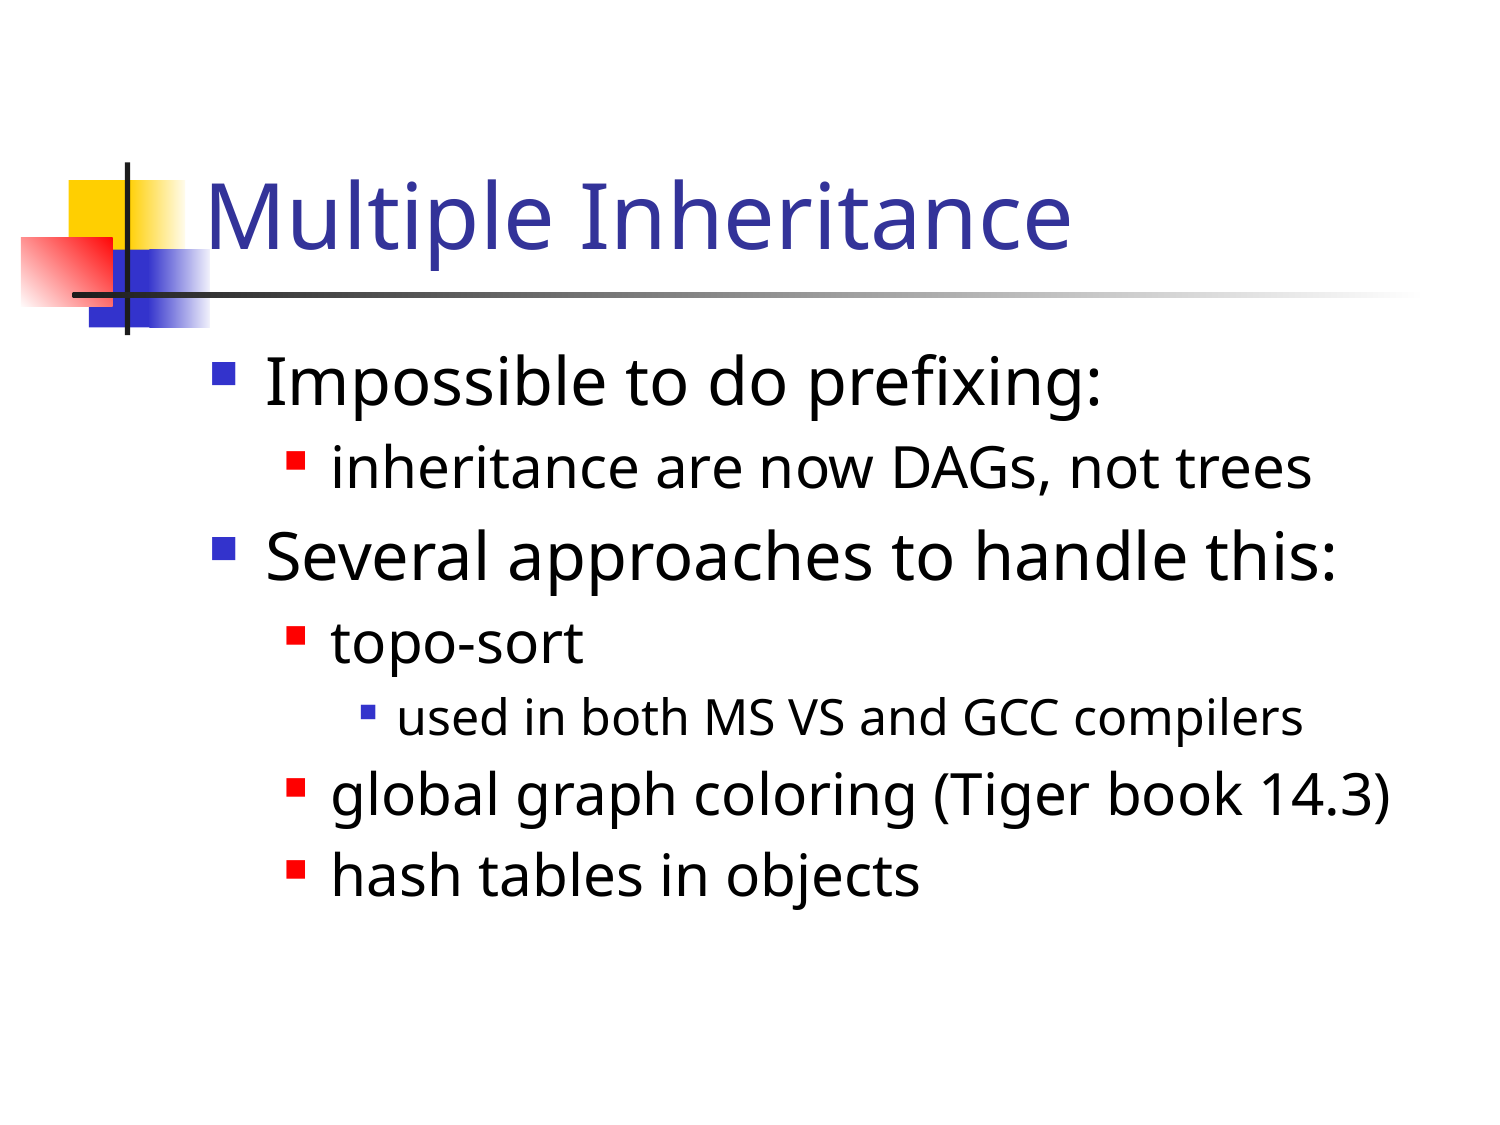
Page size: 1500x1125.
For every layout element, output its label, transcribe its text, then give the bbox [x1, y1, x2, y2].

list Impossible to do prefixing: inheritance are now DAGs, not trees Several approaches to handle this: topo-sort used in both MS VS and GCC compilers global graph coloring (Tiger book 14.3) hash tables in objects [193, 331, 1469, 1006]
title Multiple Inheritance [188, 35, 1468, 275]
